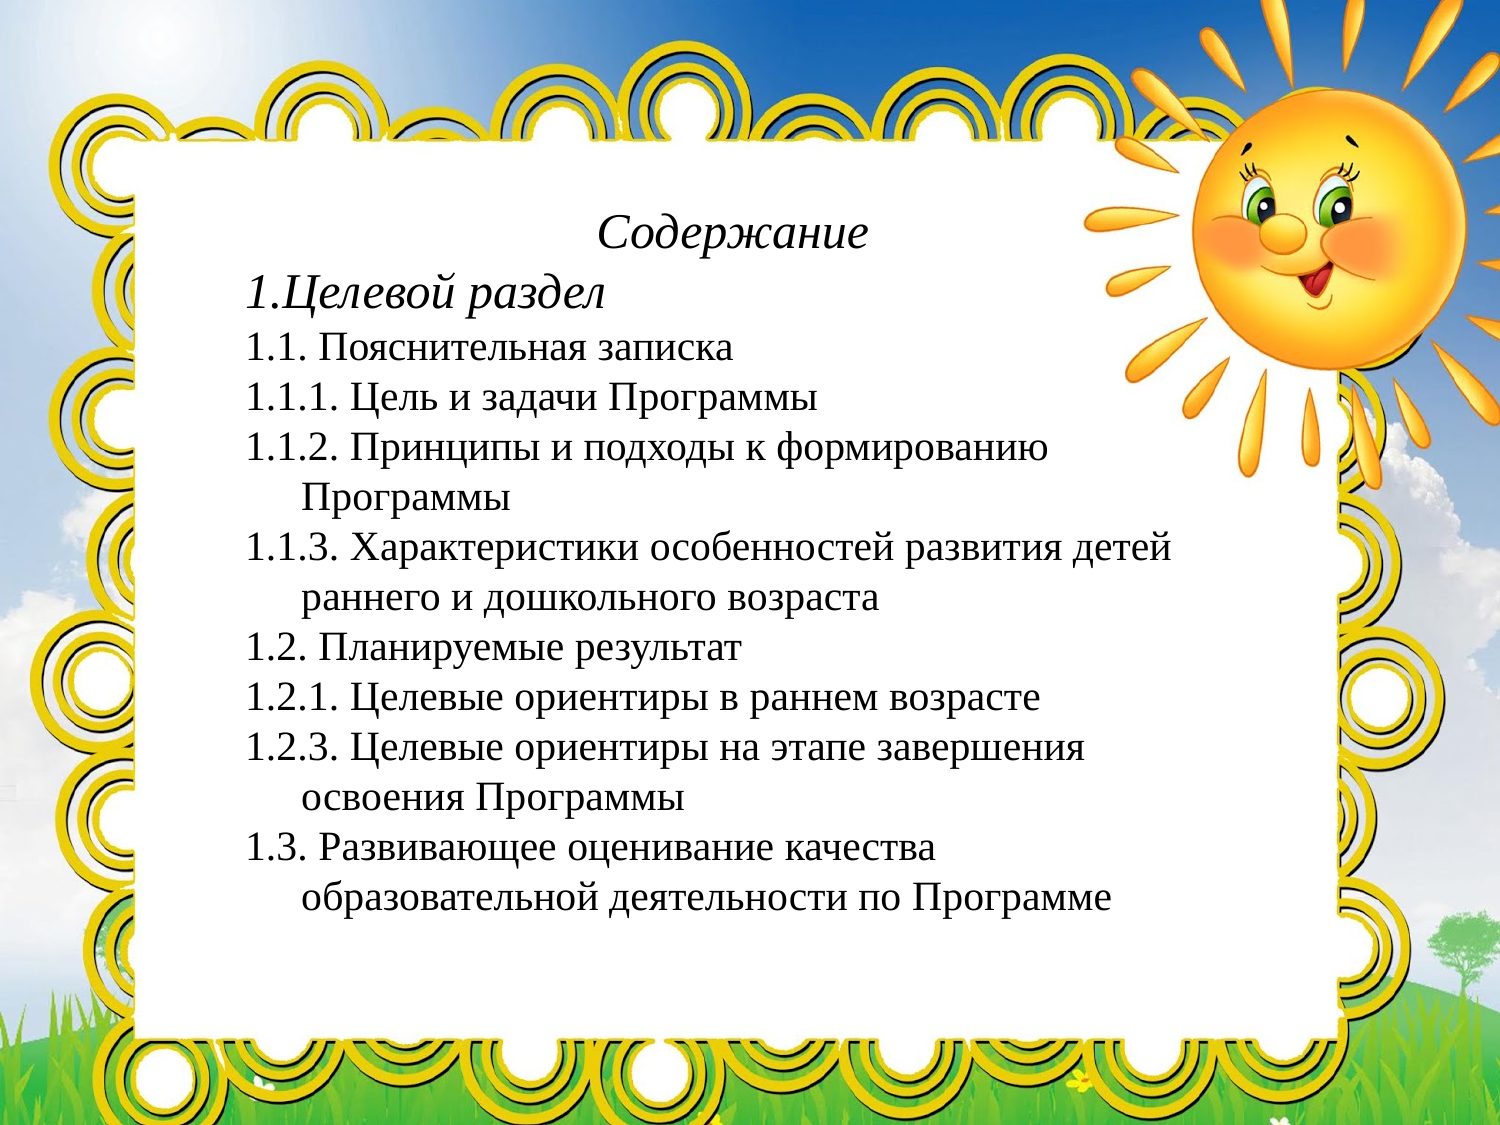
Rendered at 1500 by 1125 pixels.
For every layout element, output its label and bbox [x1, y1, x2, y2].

list [0, 0, 1500, 1125]
